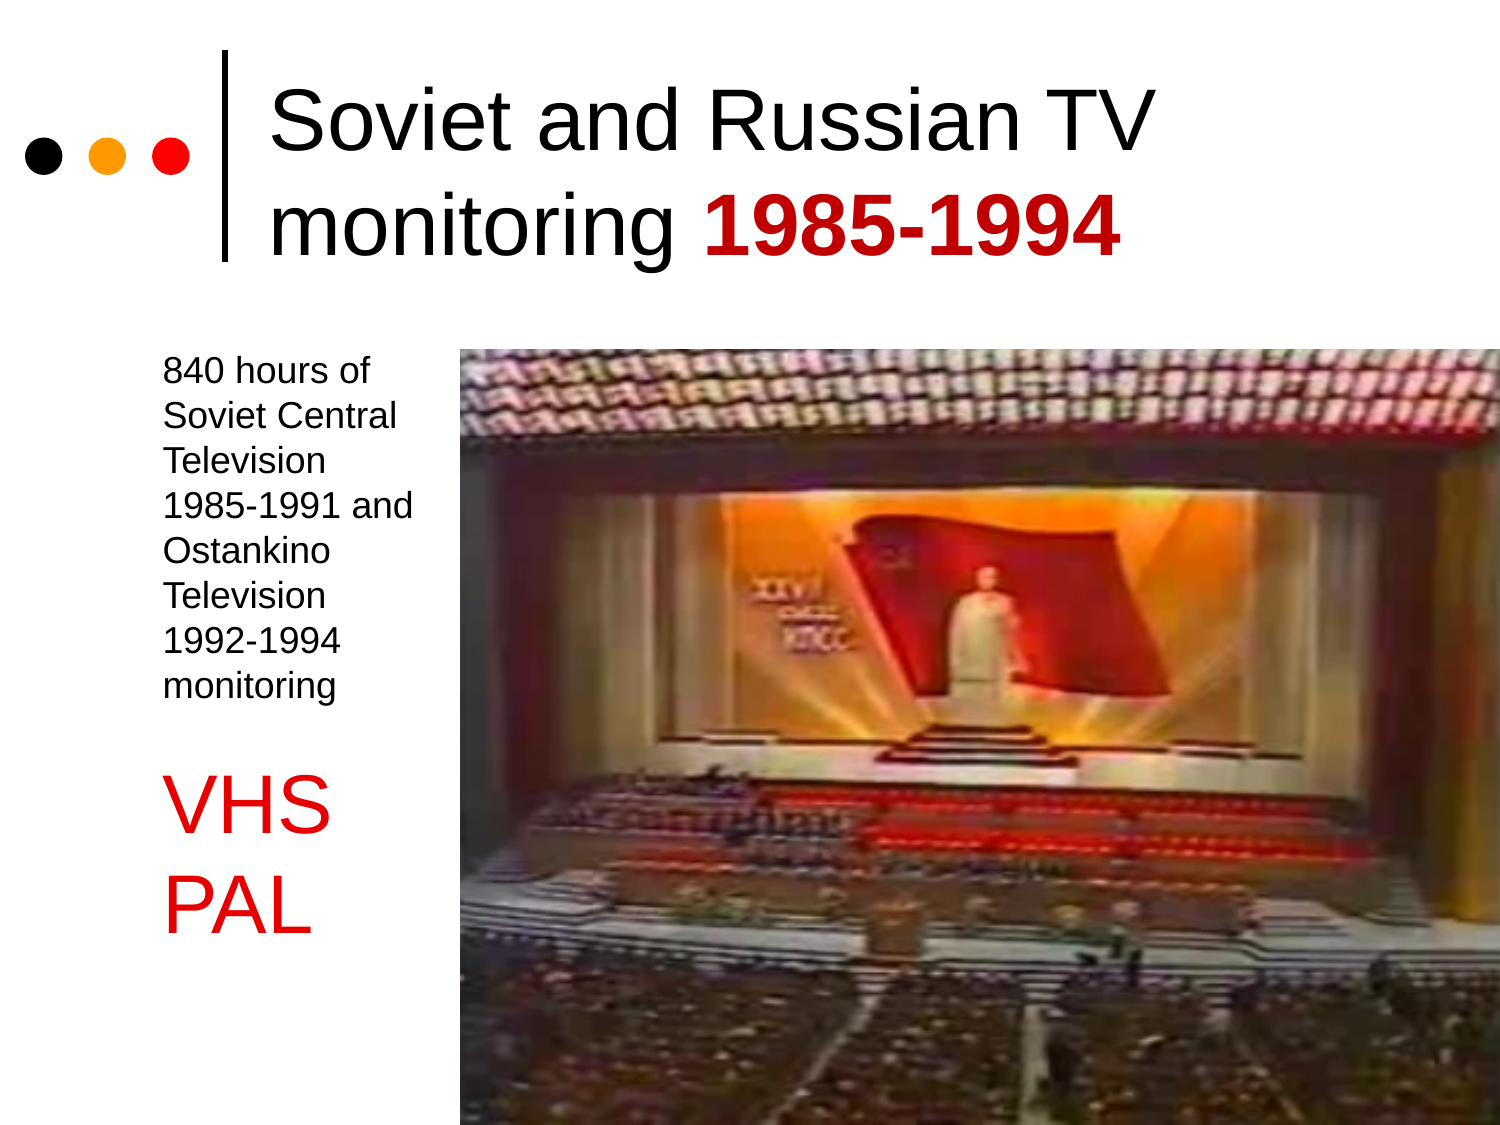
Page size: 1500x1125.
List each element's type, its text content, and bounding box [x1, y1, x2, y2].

text_box 840 hours of Soviet Central Television 1985-1991 and Ostankino Television 1992-1994 monitoring VHS PAL [147, 338, 432, 965]
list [460, 348, 1500, 1125]
title Soviet and Russian TV monitoring 1985-1994 [253, 54, 1400, 282]
